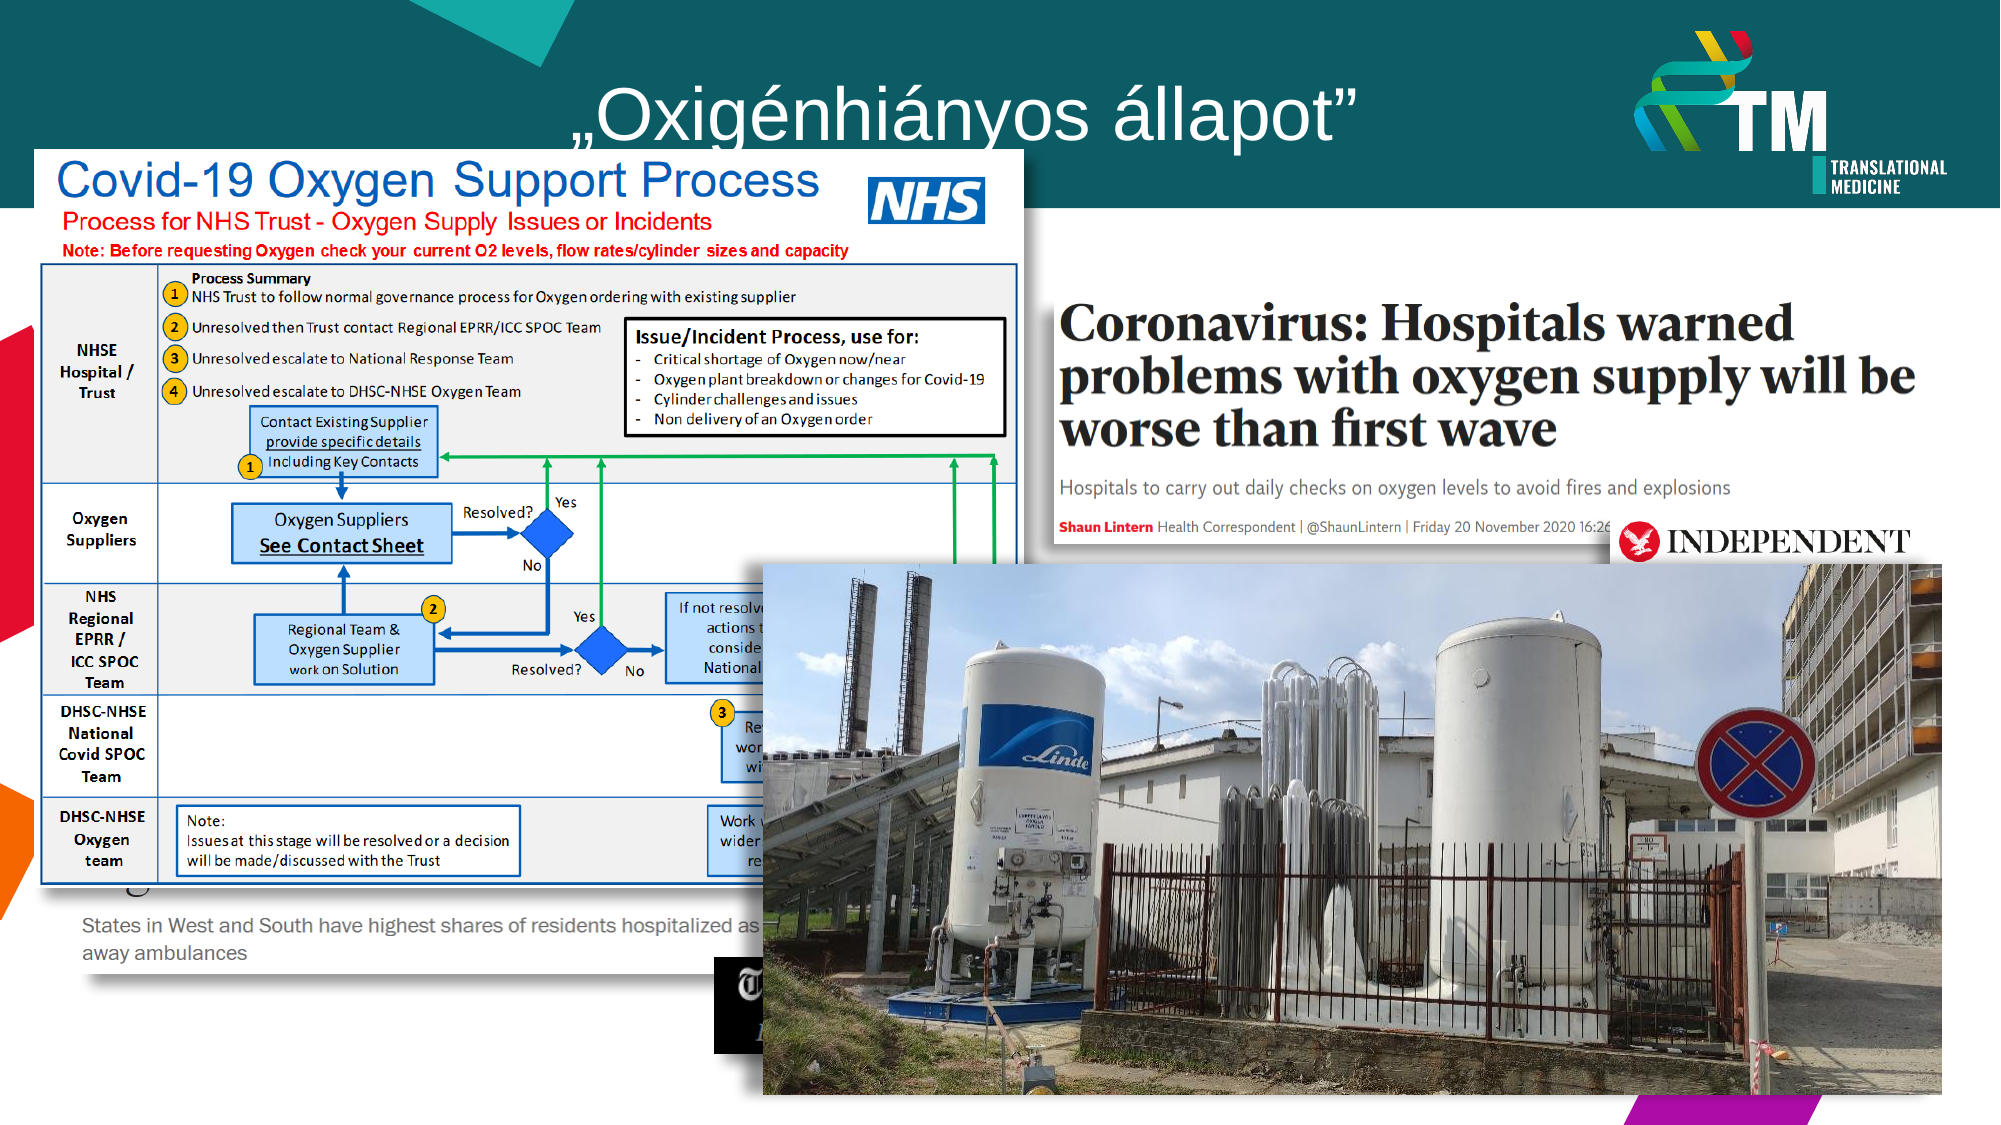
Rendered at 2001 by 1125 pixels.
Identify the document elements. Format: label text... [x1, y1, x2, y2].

picture [1634, 31, 1947, 194]
picture [34, 149, 1946, 1095]
text_box „Oxigénhiányos állapot” [175, 47, 1754, 185]
